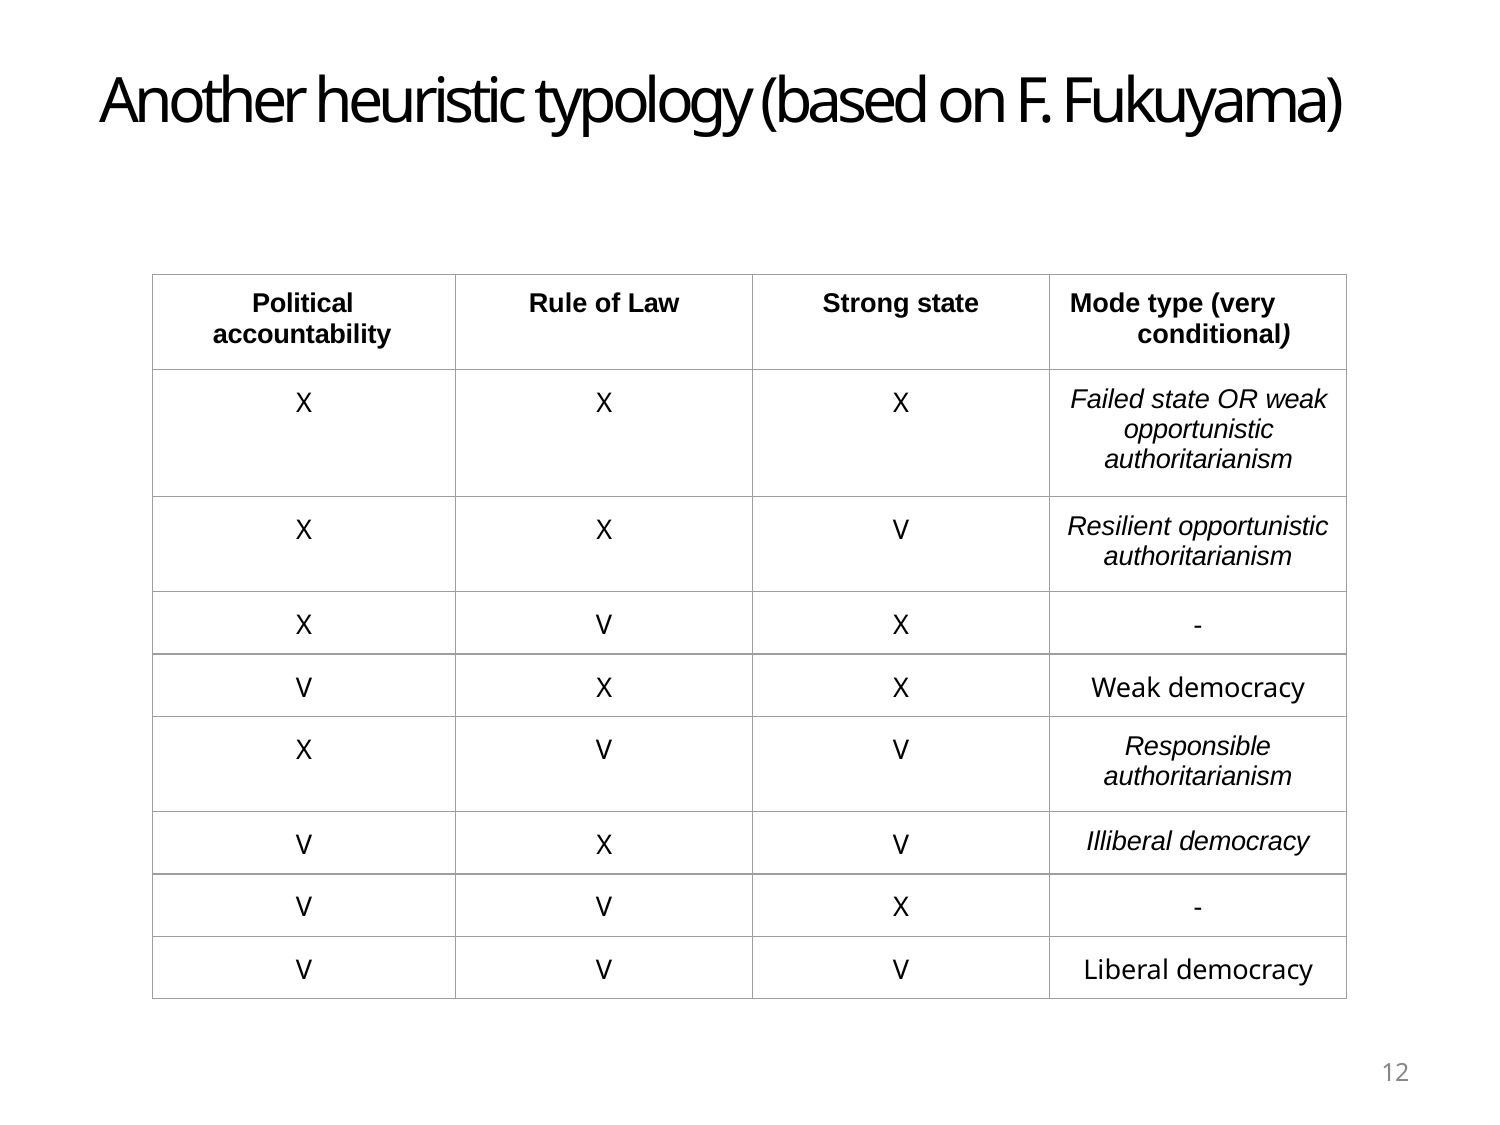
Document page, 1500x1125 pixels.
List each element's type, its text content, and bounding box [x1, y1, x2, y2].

table_cell V [753, 497, 1049, 591]
table_header Rule of Law [456, 275, 752, 369]
table_cell V [456, 592, 752, 653]
table_cell V [456, 717, 752, 811]
table_cell V [456, 875, 752, 936]
table_cell V [753, 812, 1049, 873]
table_cell V [753, 937, 1049, 998]
table_cell V [153, 937, 455, 998]
table_cell X [753, 655, 1049, 716]
table_cell X [456, 655, 752, 716]
table_cell - [1050, 875, 1346, 936]
table_cell X [153, 497, 455, 591]
table_cell Liberal democracy [1050, 937, 1346, 998]
table_cell X [456, 812, 752, 873]
table_cell X [153, 592, 455, 653]
table_cell V [153, 812, 455, 873]
title Another heuristic typology (based on F. Fukuyama) [98, 57, 1402, 248]
slide_number 12 [1375, 1052, 1419, 1125]
table_cell Resilient opportunistic authoritarianism [1050, 497, 1346, 591]
table_cell X [153, 717, 455, 811]
table_cell X [753, 875, 1049, 936]
table_header Strong state [753, 275, 1049, 369]
table_cell X [456, 370, 752, 496]
table_cell V [153, 875, 455, 936]
table_cell Responsible authoritarianism [1050, 717, 1346, 811]
table_cell - [1050, 592, 1346, 653]
table_cell X [753, 592, 1049, 653]
table_cell Illiberal democracy [1050, 812, 1346, 873]
table_cell X [456, 497, 752, 591]
table_cell X [153, 370, 455, 496]
table_cell V [153, 655, 455, 716]
table_cell V [456, 937, 752, 998]
table_cell Weak democracy [1050, 655, 1346, 716]
table_header Mode type (very conditional) [1050, 275, 1346, 369]
table_cell V [753, 717, 1049, 811]
table_cell Failed state OR weak opportunistic authoritarianism [1050, 370, 1346, 496]
table_cell X [753, 370, 1049, 496]
table_header Political accountability [153, 275, 455, 369]
